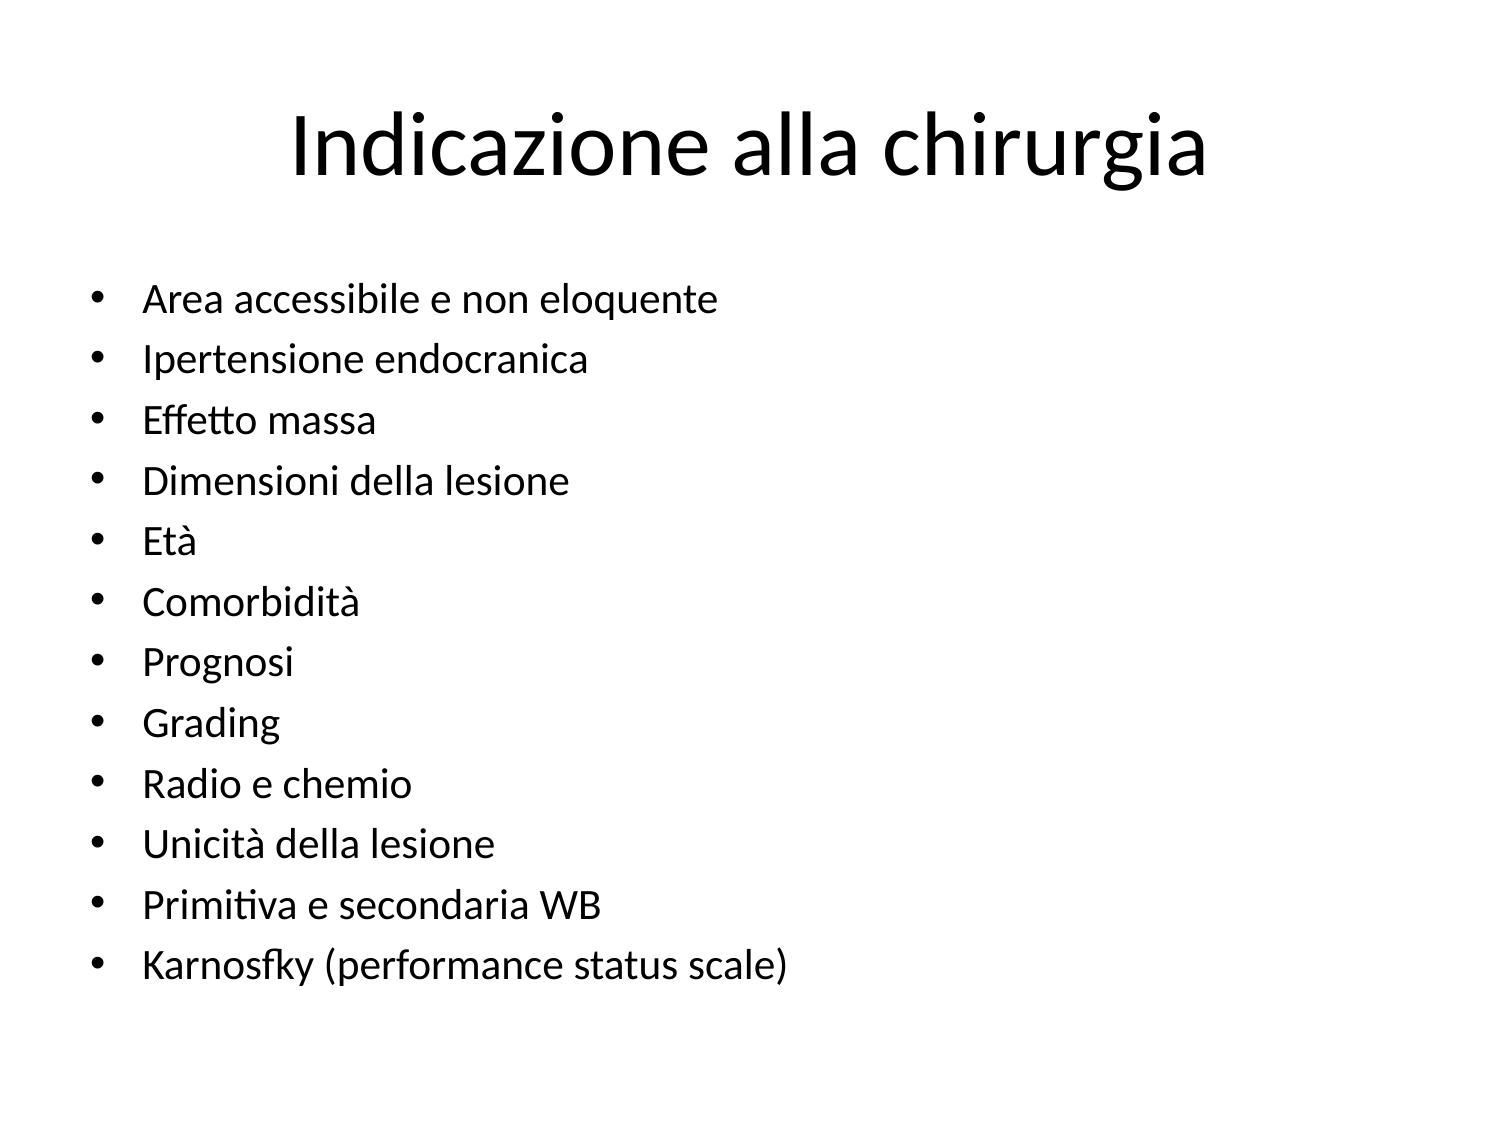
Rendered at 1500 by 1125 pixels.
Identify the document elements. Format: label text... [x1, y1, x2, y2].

list Area accessibile e non eloquente Ipertensione endocranica Effetto massa Dimensioni della lesione Età Comorbidità Prognosi Grading Radio e chemio Unicità della lesione Primitiva e secondaria WB Karnosfky (performance status scale) [75, 262, 1425, 1005]
title Indicazione alla chirurgia [75, 45, 1425, 233]
